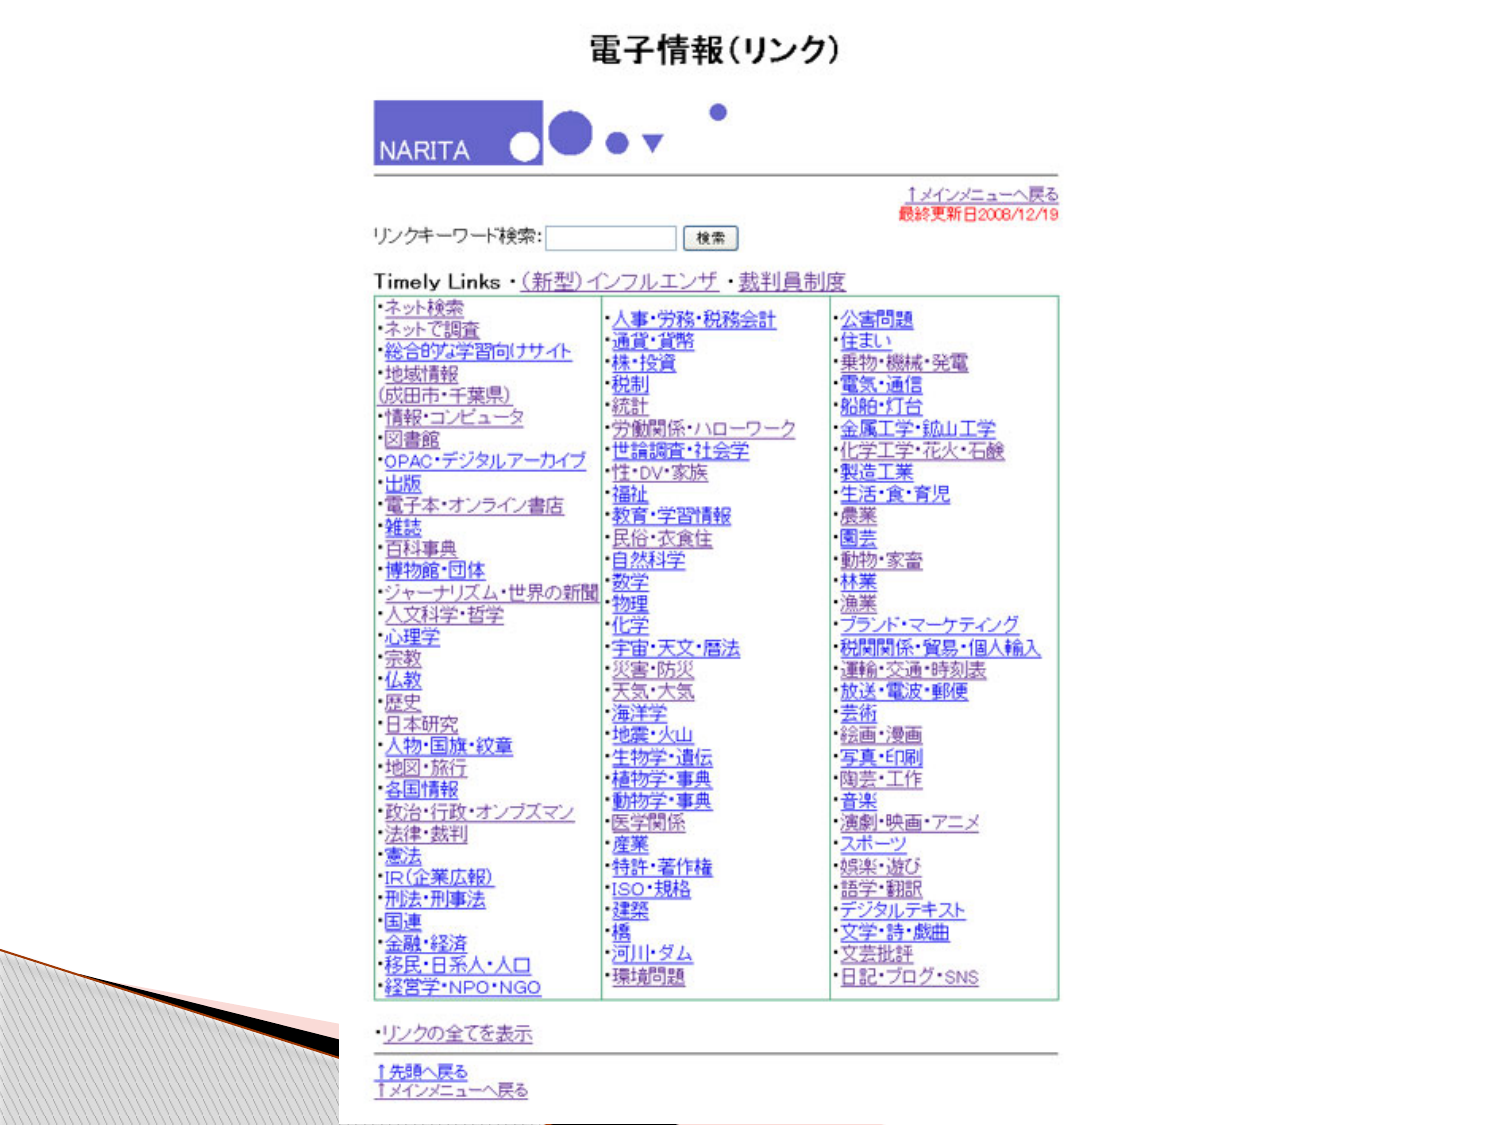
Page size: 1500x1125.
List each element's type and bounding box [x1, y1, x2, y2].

list [339, 0, 1091, 1124]
